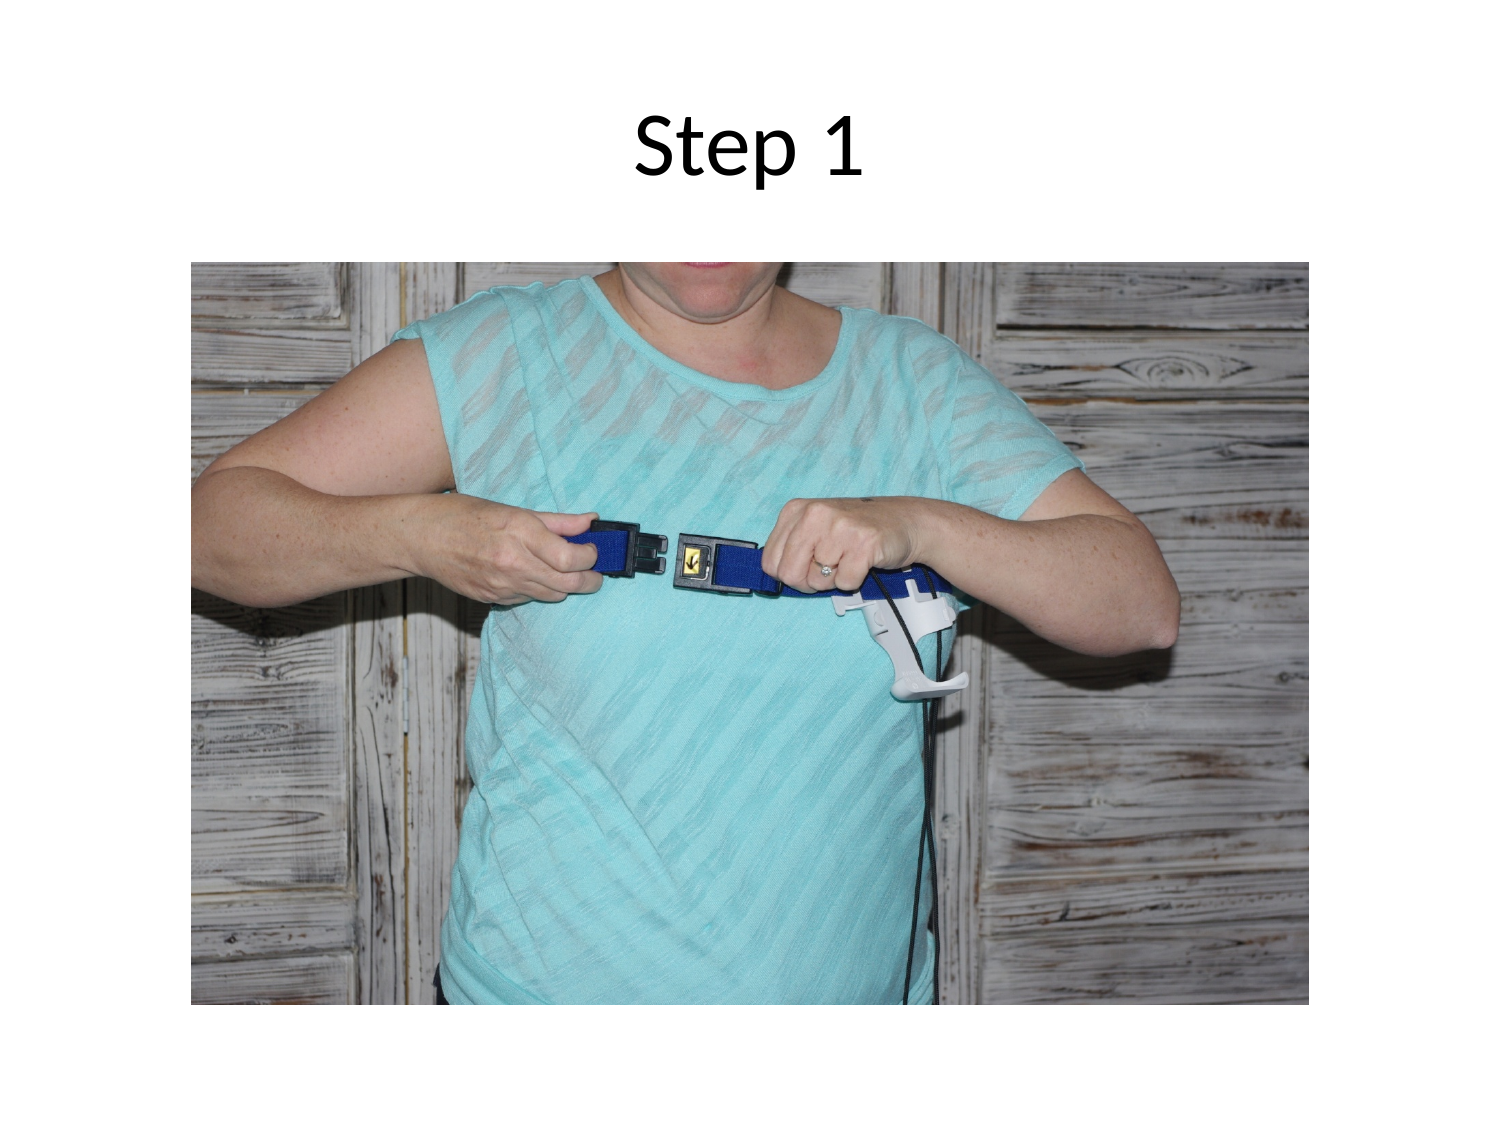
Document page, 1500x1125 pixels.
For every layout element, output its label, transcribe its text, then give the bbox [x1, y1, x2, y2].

title Step 1 [75, 45, 1425, 233]
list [190, 262, 1310, 1006]
